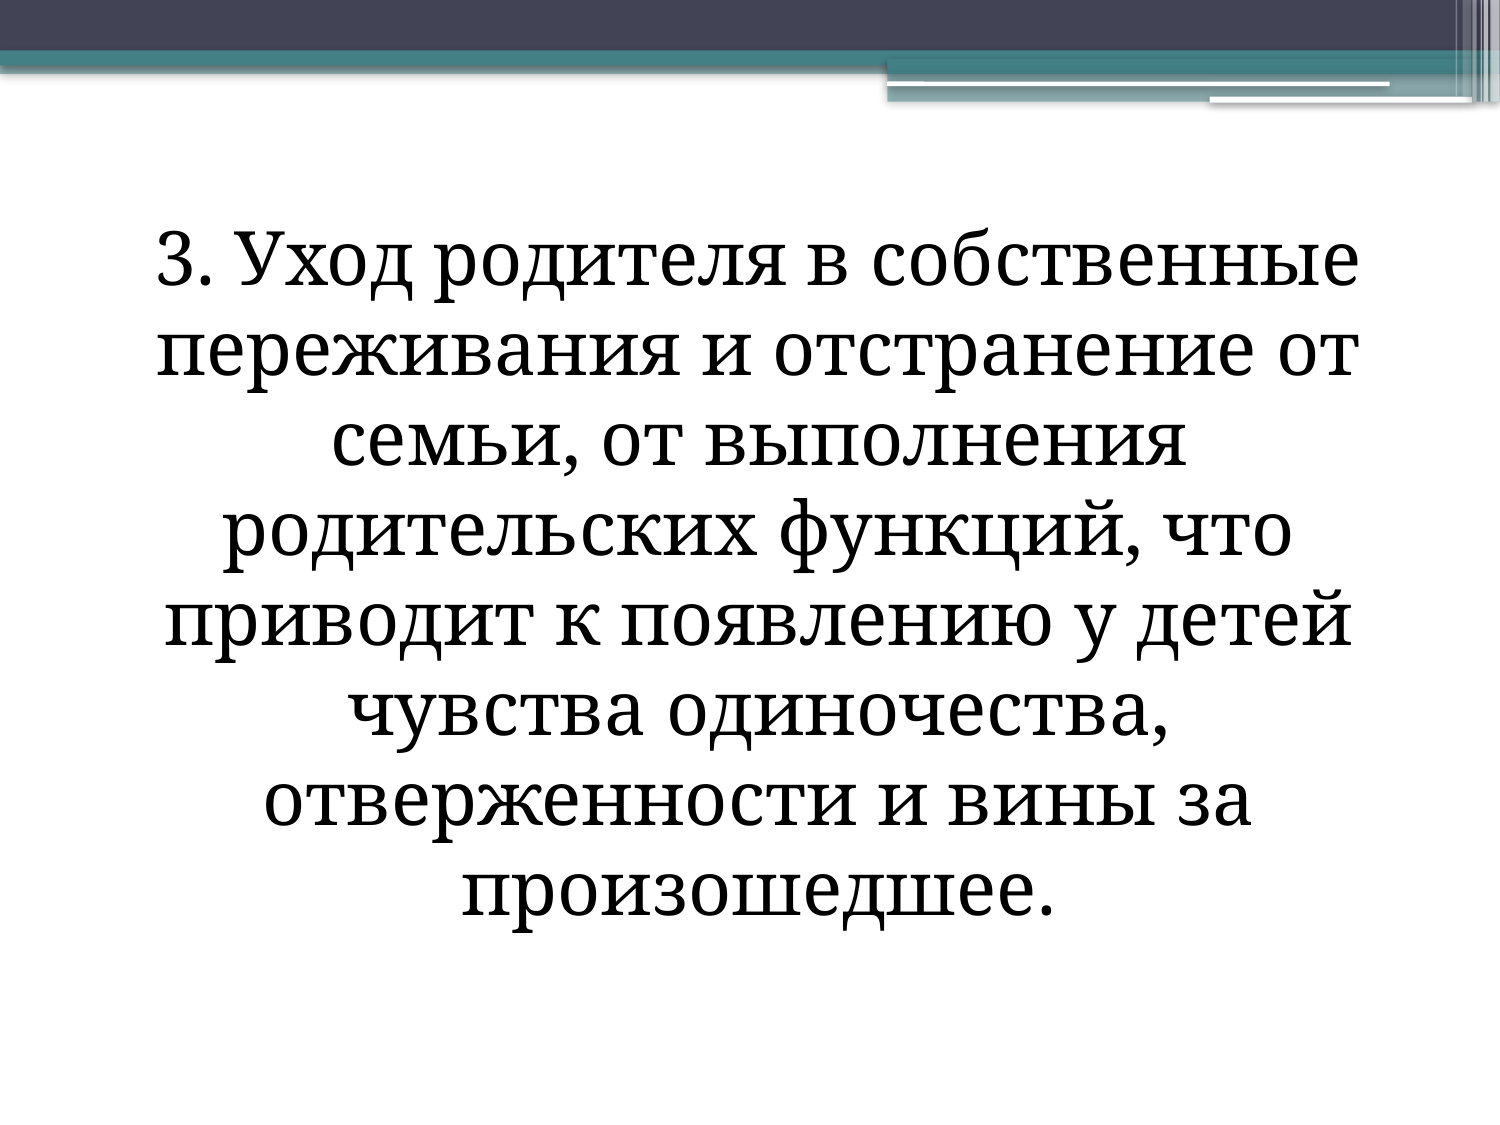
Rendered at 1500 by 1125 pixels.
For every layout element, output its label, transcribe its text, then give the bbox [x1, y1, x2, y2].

list 3. Уход родителя в собственные переживания и отстранение от семьи, от выполнения родительских функций, что приводит к появлению у детей чувства одиночества, отверженности и вины за произошедшее. [75, 117, 1425, 1079]
